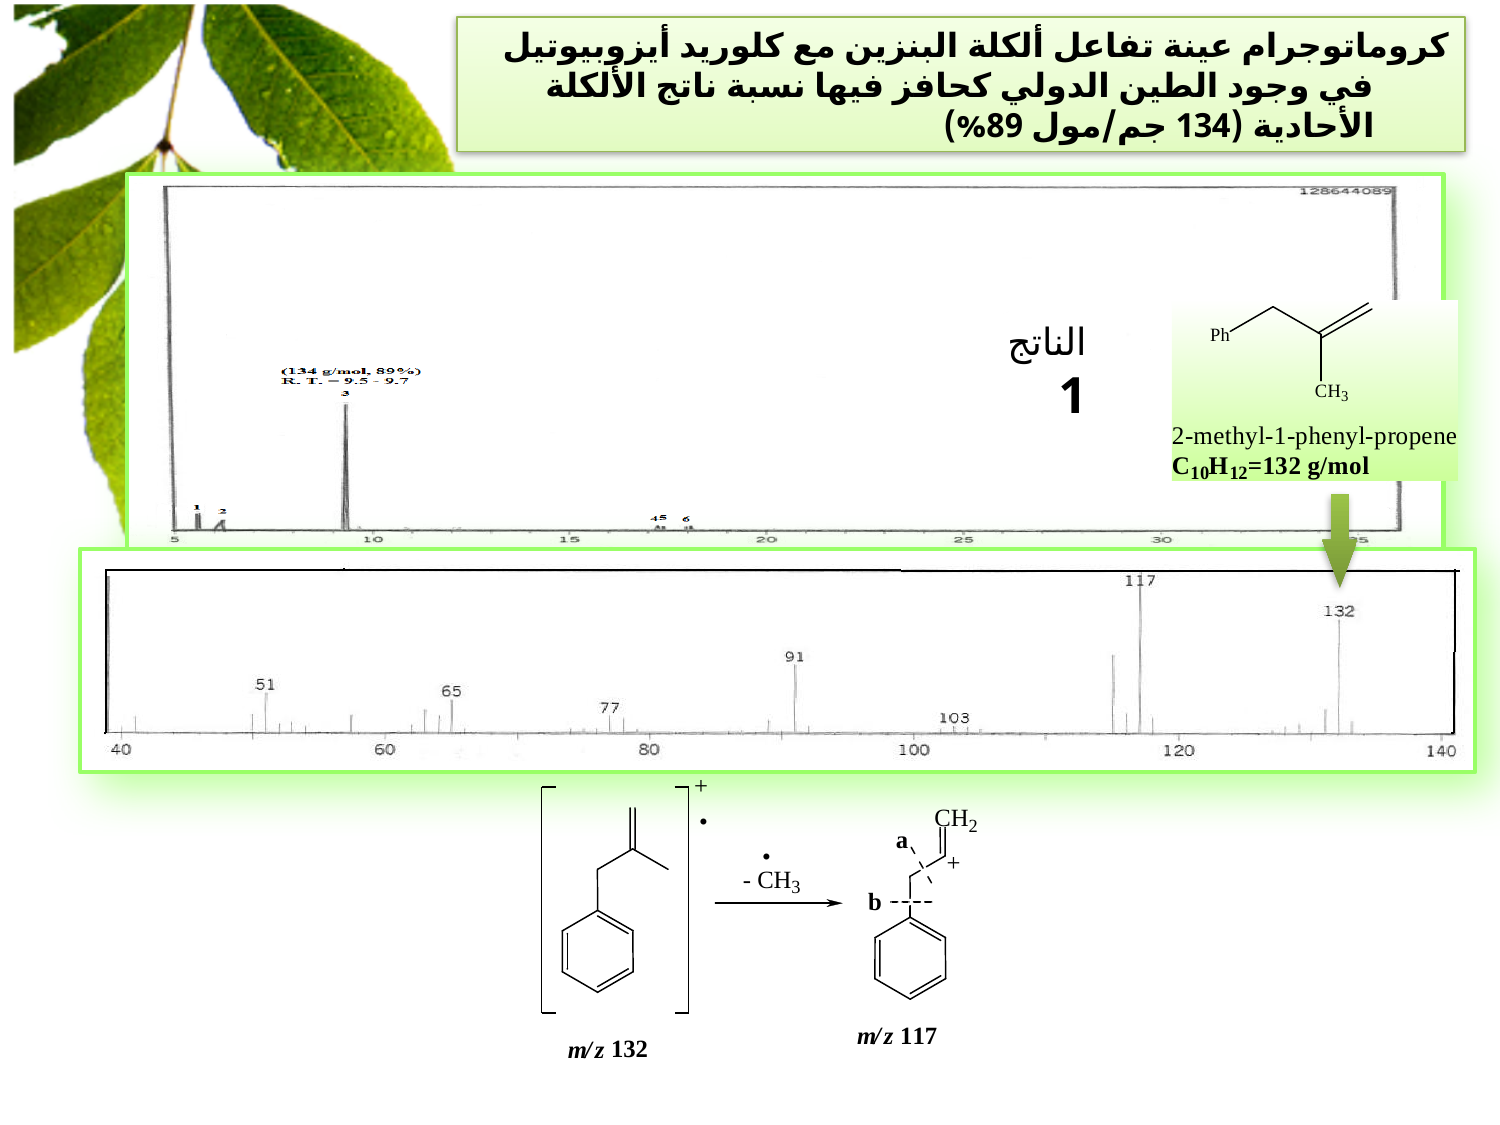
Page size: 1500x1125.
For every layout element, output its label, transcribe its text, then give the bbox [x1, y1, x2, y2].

text_box كروماتوجرام عينة تفاعل ألكلة البنزين مع كلوريد أيزوبيوتيل في وجود الطين الدولي كحافز فيها نسبة ناتج الألكلة الأحادية (134 جم/مول 89%) [592, 16, 1466, 152]
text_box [714, 803, 990, 1054]
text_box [1171, 300, 1458, 481]
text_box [538, 768, 716, 1067]
picture [0, 3, 1474, 833]
